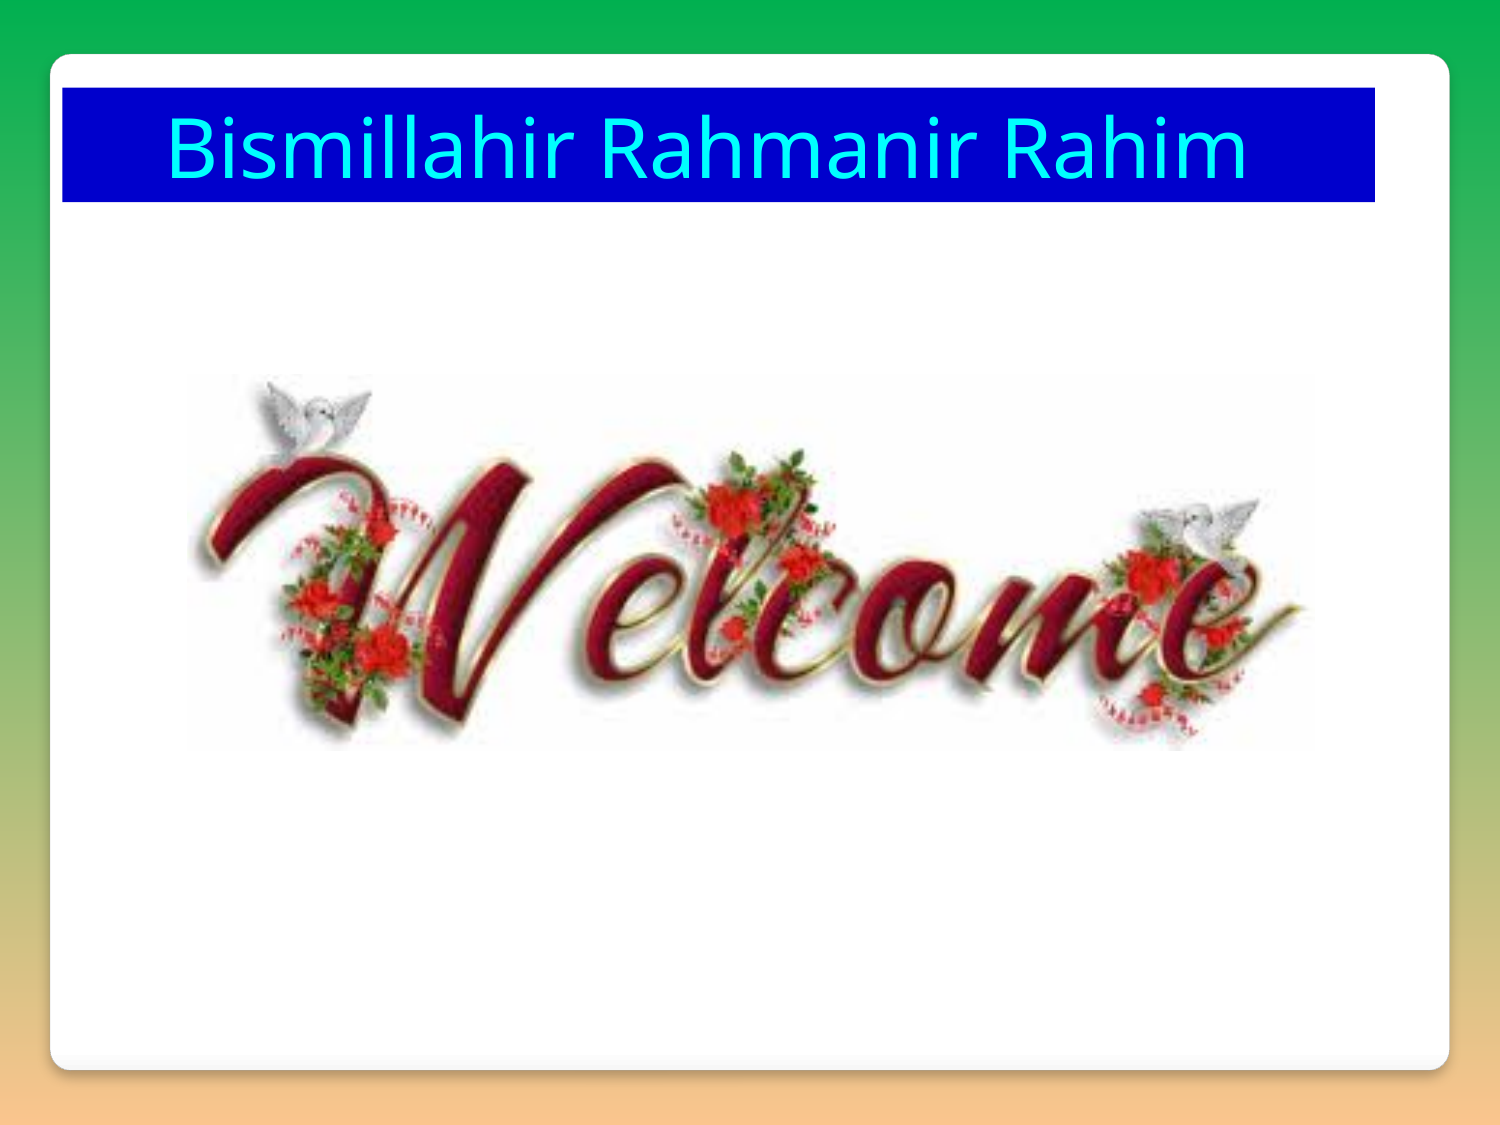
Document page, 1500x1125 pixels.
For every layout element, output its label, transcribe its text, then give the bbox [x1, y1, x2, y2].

text_box Bismillahir Rahmanir Rahim [62, 87, 1375, 203]
picture [187, 373, 1315, 751]
